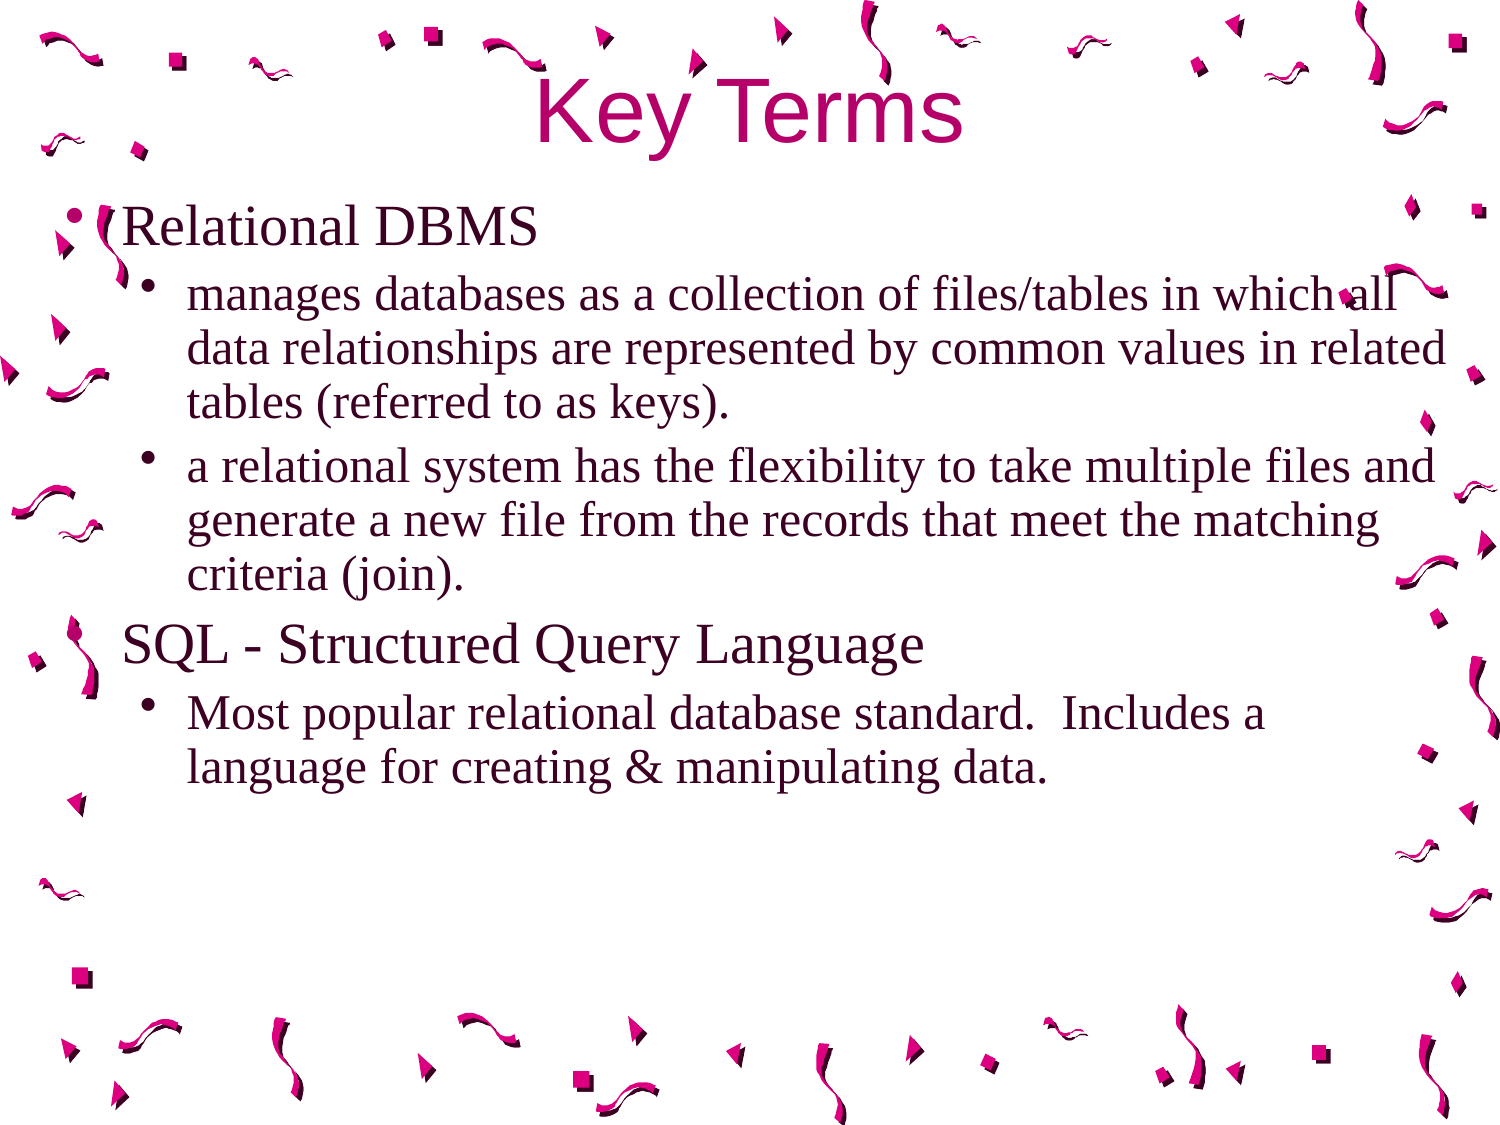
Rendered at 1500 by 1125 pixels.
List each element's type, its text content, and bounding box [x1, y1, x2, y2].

title Key Terms [111, 11, 1388, 186]
list Relational DBMS manages databases as a collection of files/tables in which all data relationships are represented by common values in related tables (referred to as keys). a relational system has the flexibility to take multiple files and generate a new file from the records that meet the matching criteria (join). SQL - Structured Query Language Most popular relational database standard. Includes a language for creating & manipulating data. [49, 186, 1463, 863]
